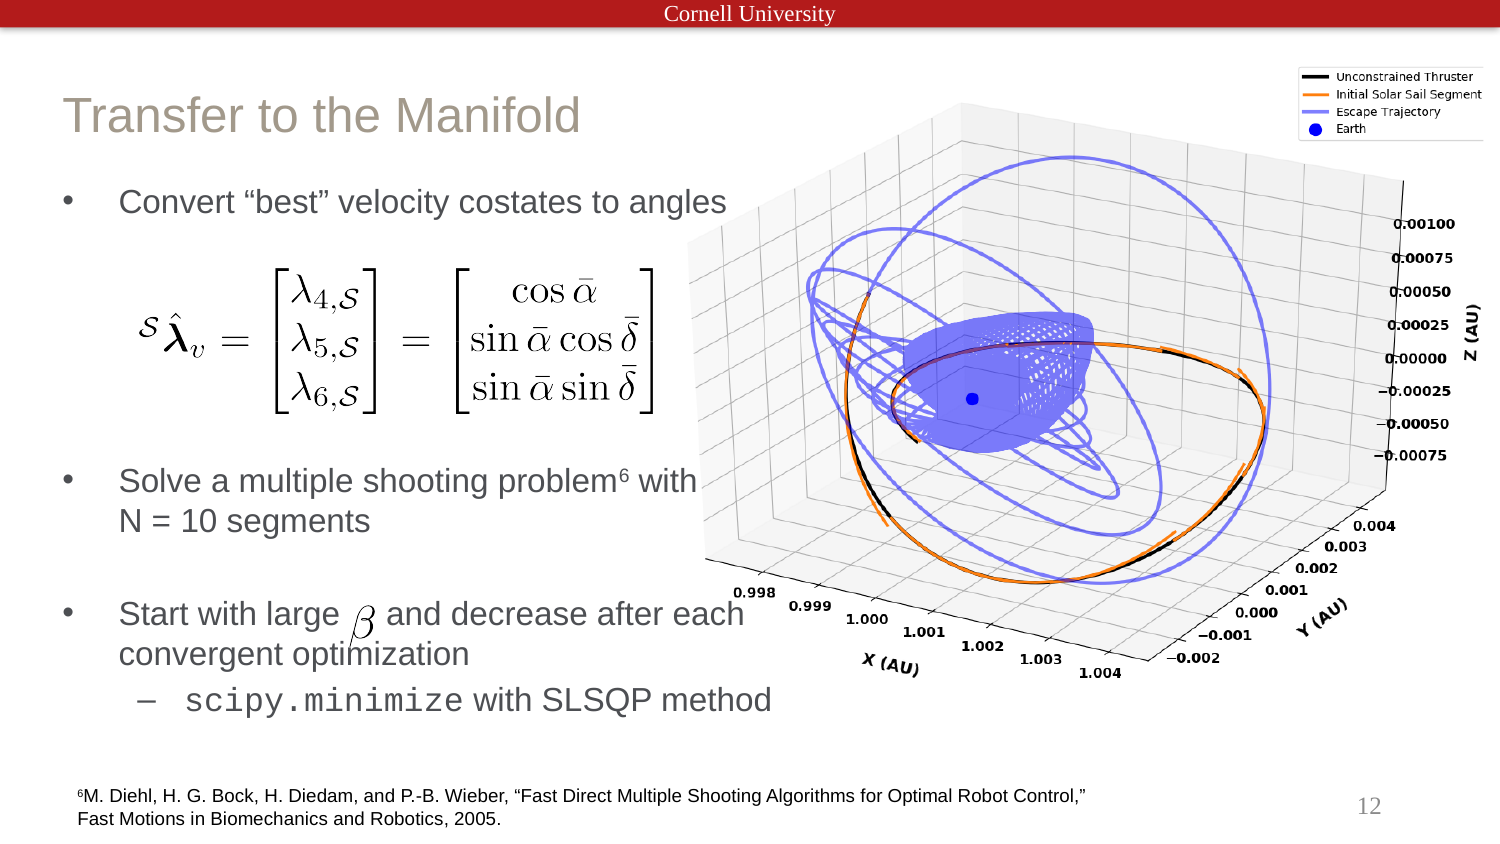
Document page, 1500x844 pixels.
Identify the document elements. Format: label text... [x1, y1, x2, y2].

picture [139, 46, 1484, 713]
list Convert “best” velocity costates to angles Solve a multiple shooting problem6 with N = 10 segments Start with large and decrease after each convergent optimization scipy.minimize with SLSQP method [47, 172, 813, 839]
text_box 6M. Diehl, H. G. Bock, H. Diedam, and P.-B. Wieber, “Fast Direct Multiple Shooting Algorithms for Optimal Robot Control,” Fast Motions in Biomechanics and Robotics, 2005. [62, 776, 1500, 837]
picture [349, 605, 376, 648]
title Transfer to the Manifold [47, 75, 434, 150]
